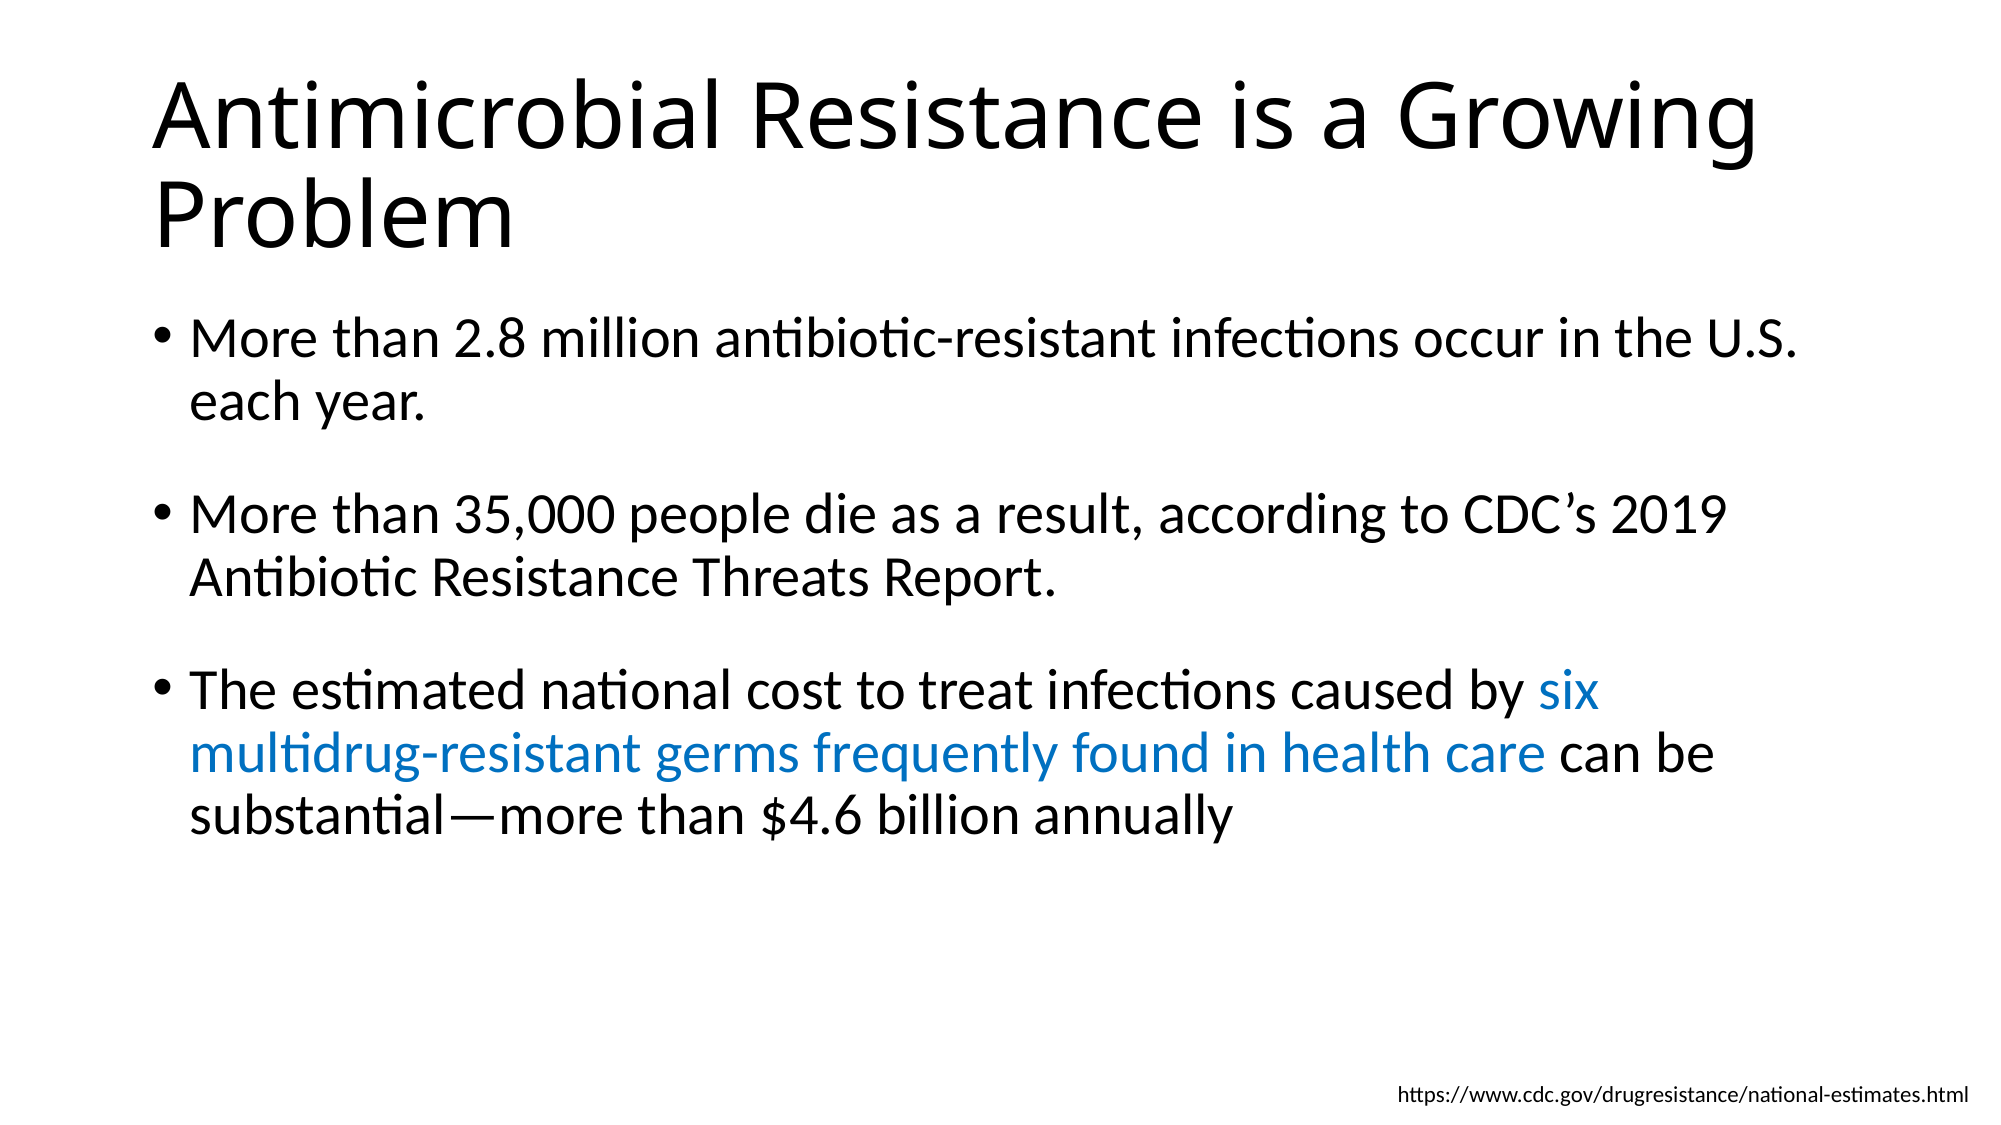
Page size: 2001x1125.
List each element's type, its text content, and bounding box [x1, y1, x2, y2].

title Antimicrobial Resistance is a Growing Problem [137, 59, 1954, 278]
text_box https://www.cdc.gov/drugresistance/national-estimates.html [1383, 1072, 1986, 1115]
list More than 2.8 million antibiotic-resistant infections occur in the U.S. each year. More than 35,000 people die as a result, according to CDC’s 2019 Antibiotic Resistance Threats Report. The estimated national cost to treat infections caused by six multidrug-resistant germs frequently found in health care can be substantial—more than $4.6 billion annually [137, 299, 1863, 1014]
